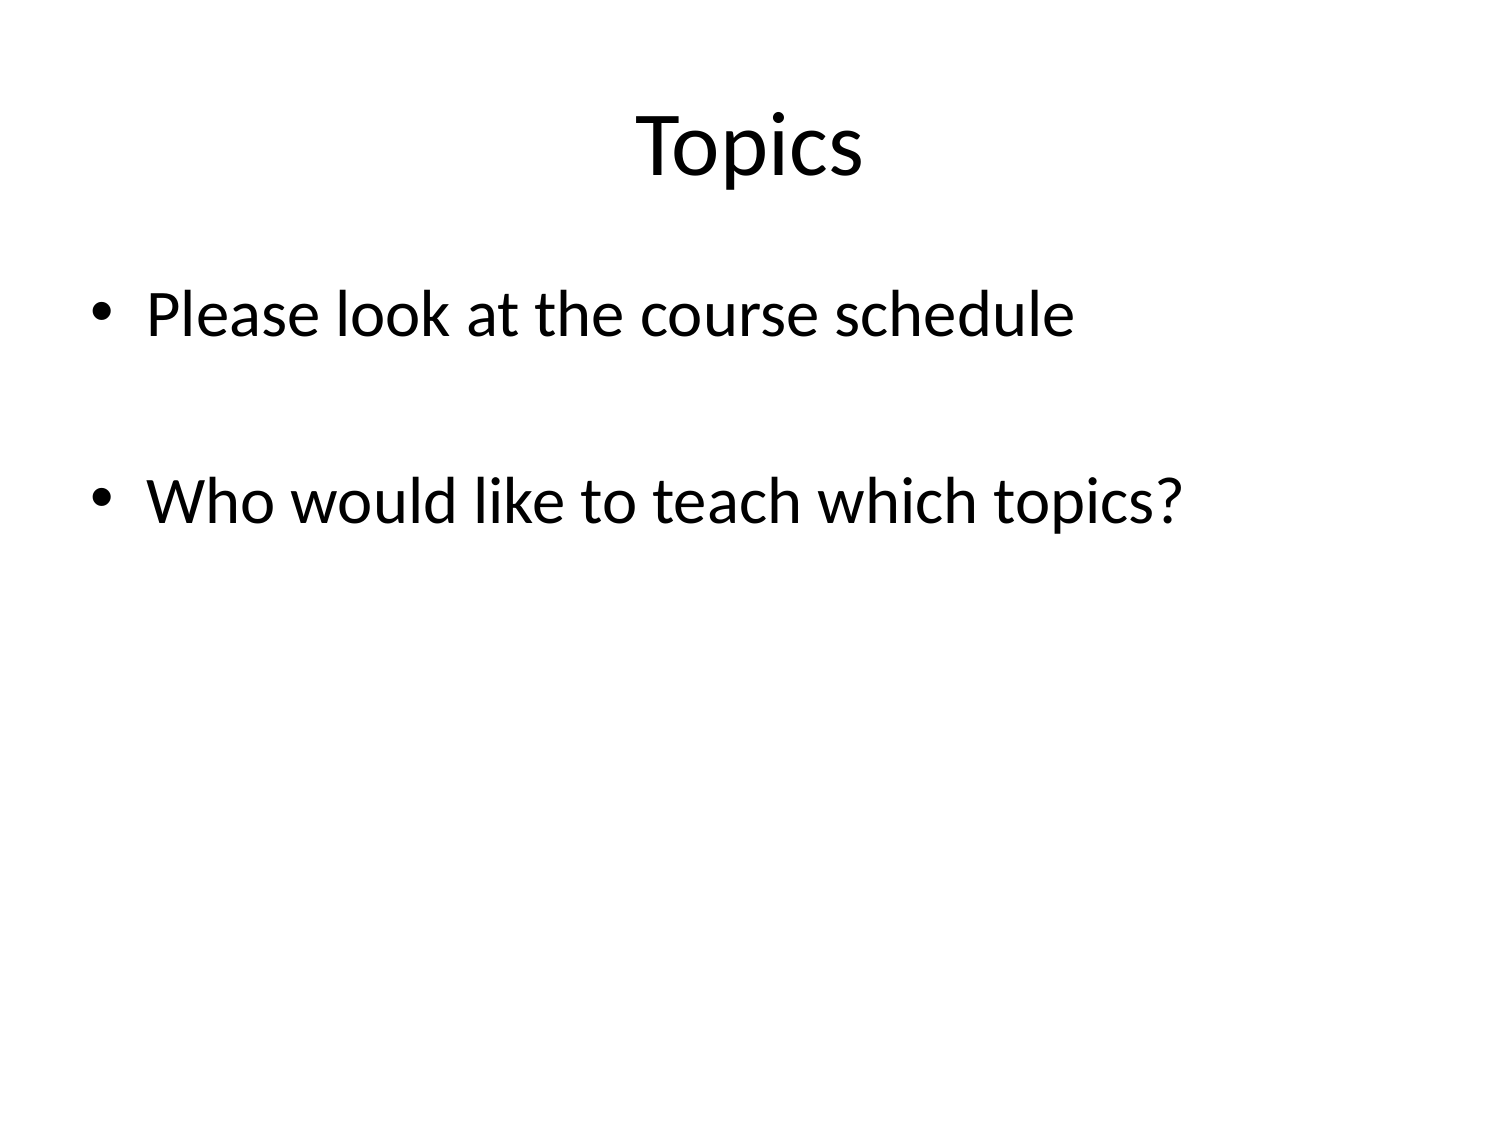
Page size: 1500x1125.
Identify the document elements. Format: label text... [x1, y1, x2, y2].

title Topics [75, 45, 1425, 233]
list Please look at the course schedule Who would like to teach which topics? [75, 262, 1425, 1005]
